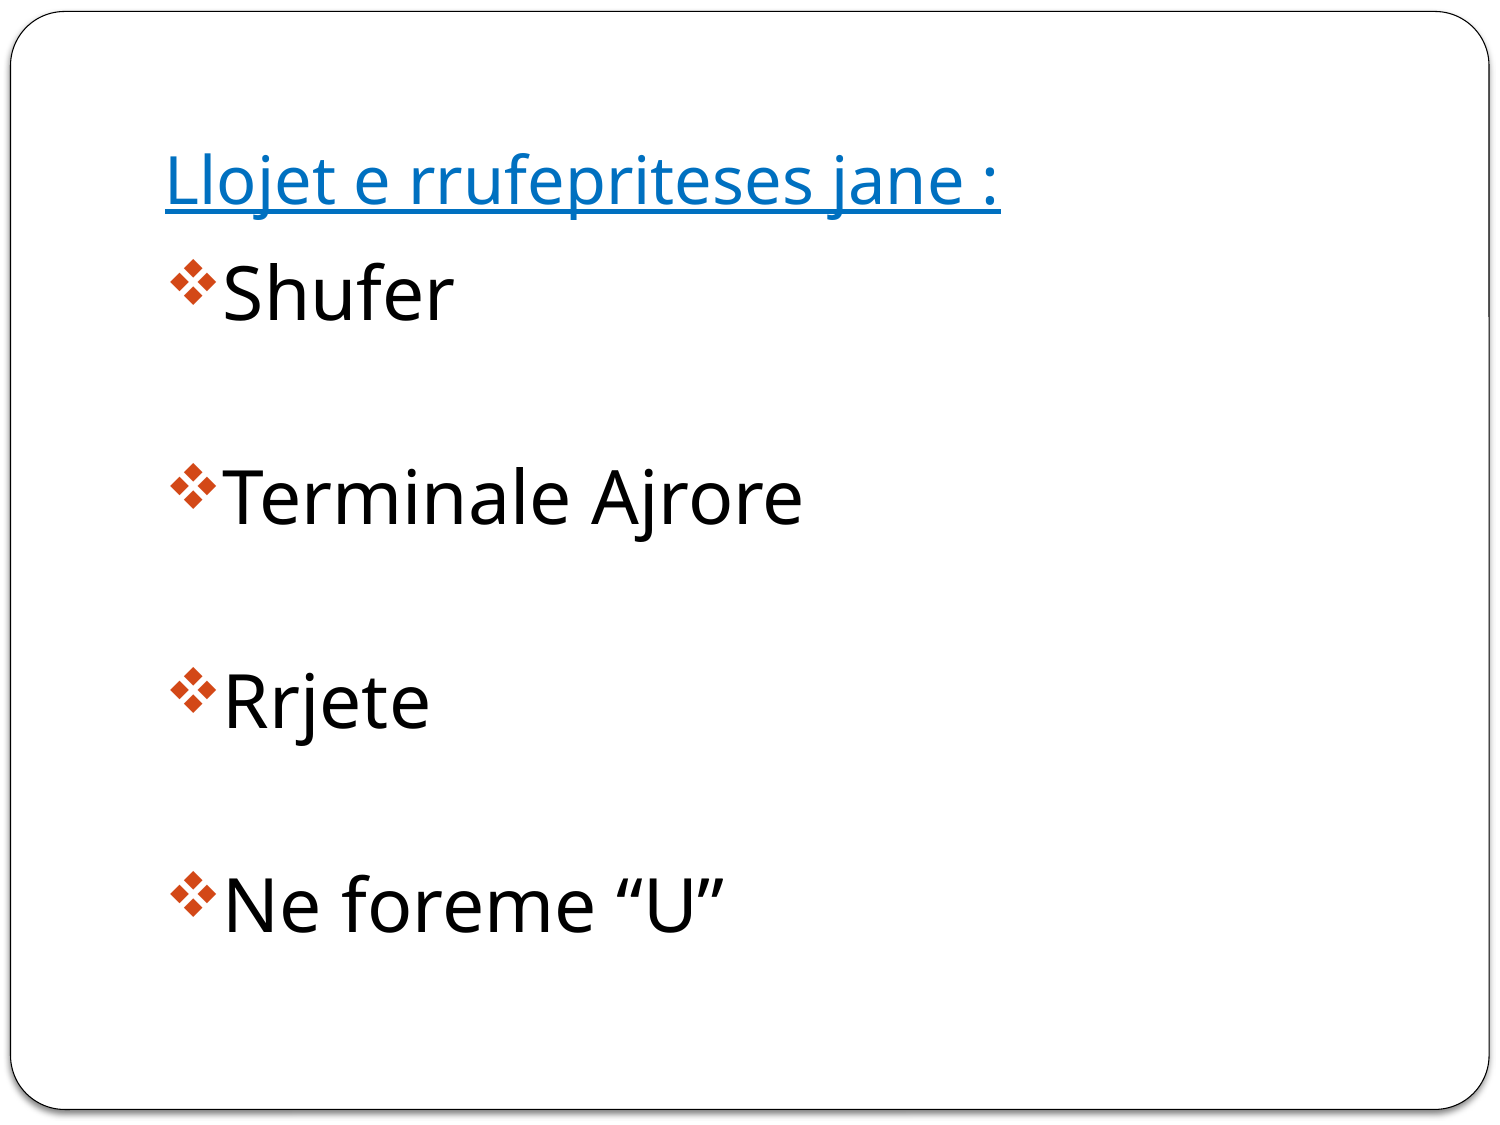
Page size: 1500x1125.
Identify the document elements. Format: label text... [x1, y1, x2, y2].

title Llojet e rrufepriteses jane : [150, 45, 1425, 233]
list Shufer Terminale Ajrore Rrjete Ne foreme “U” [150, 237, 1425, 988]
